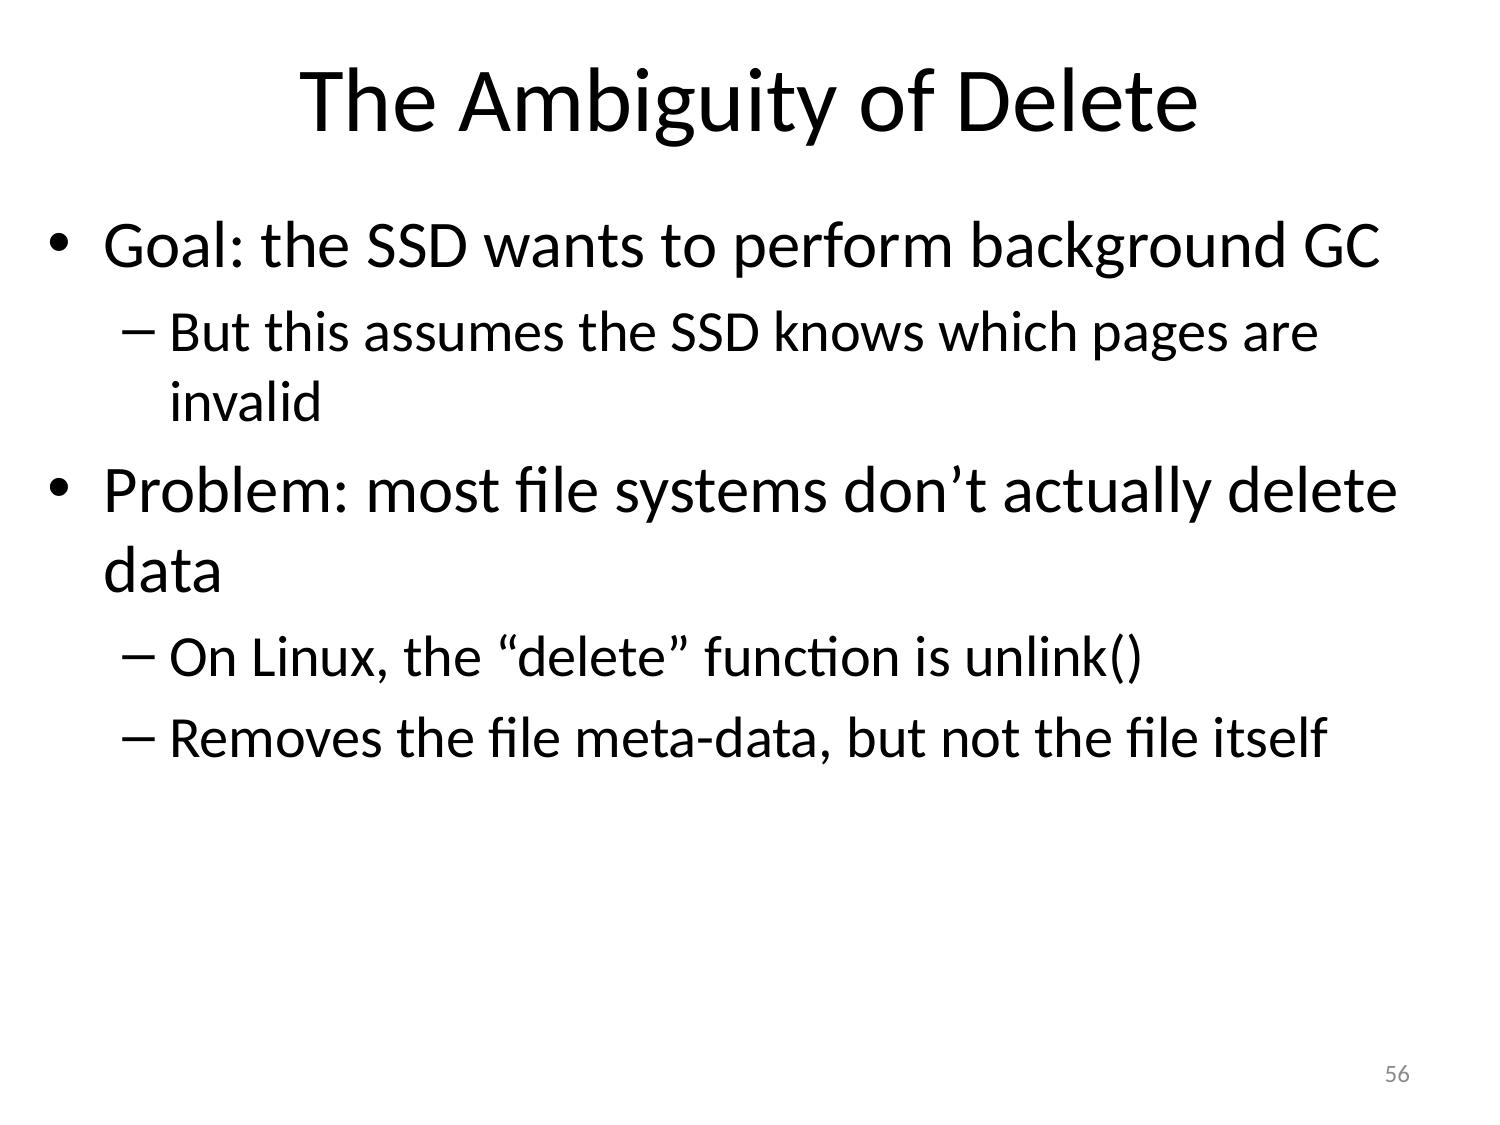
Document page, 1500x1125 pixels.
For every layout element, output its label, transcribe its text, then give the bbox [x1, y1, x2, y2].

title The Ambiguity of Delete [75, 1, 1425, 189]
slide_number 56 [1074, 1042, 1425, 1103]
list Goal: the SSD wants to perform background GC But this assumes the SSD knows which pages are invalid Problem: most file systems don’t actually delete data On Linux, the “delete” function is unlink() Removes the file meta-data, but not the file itself [32, 193, 1464, 1040]
